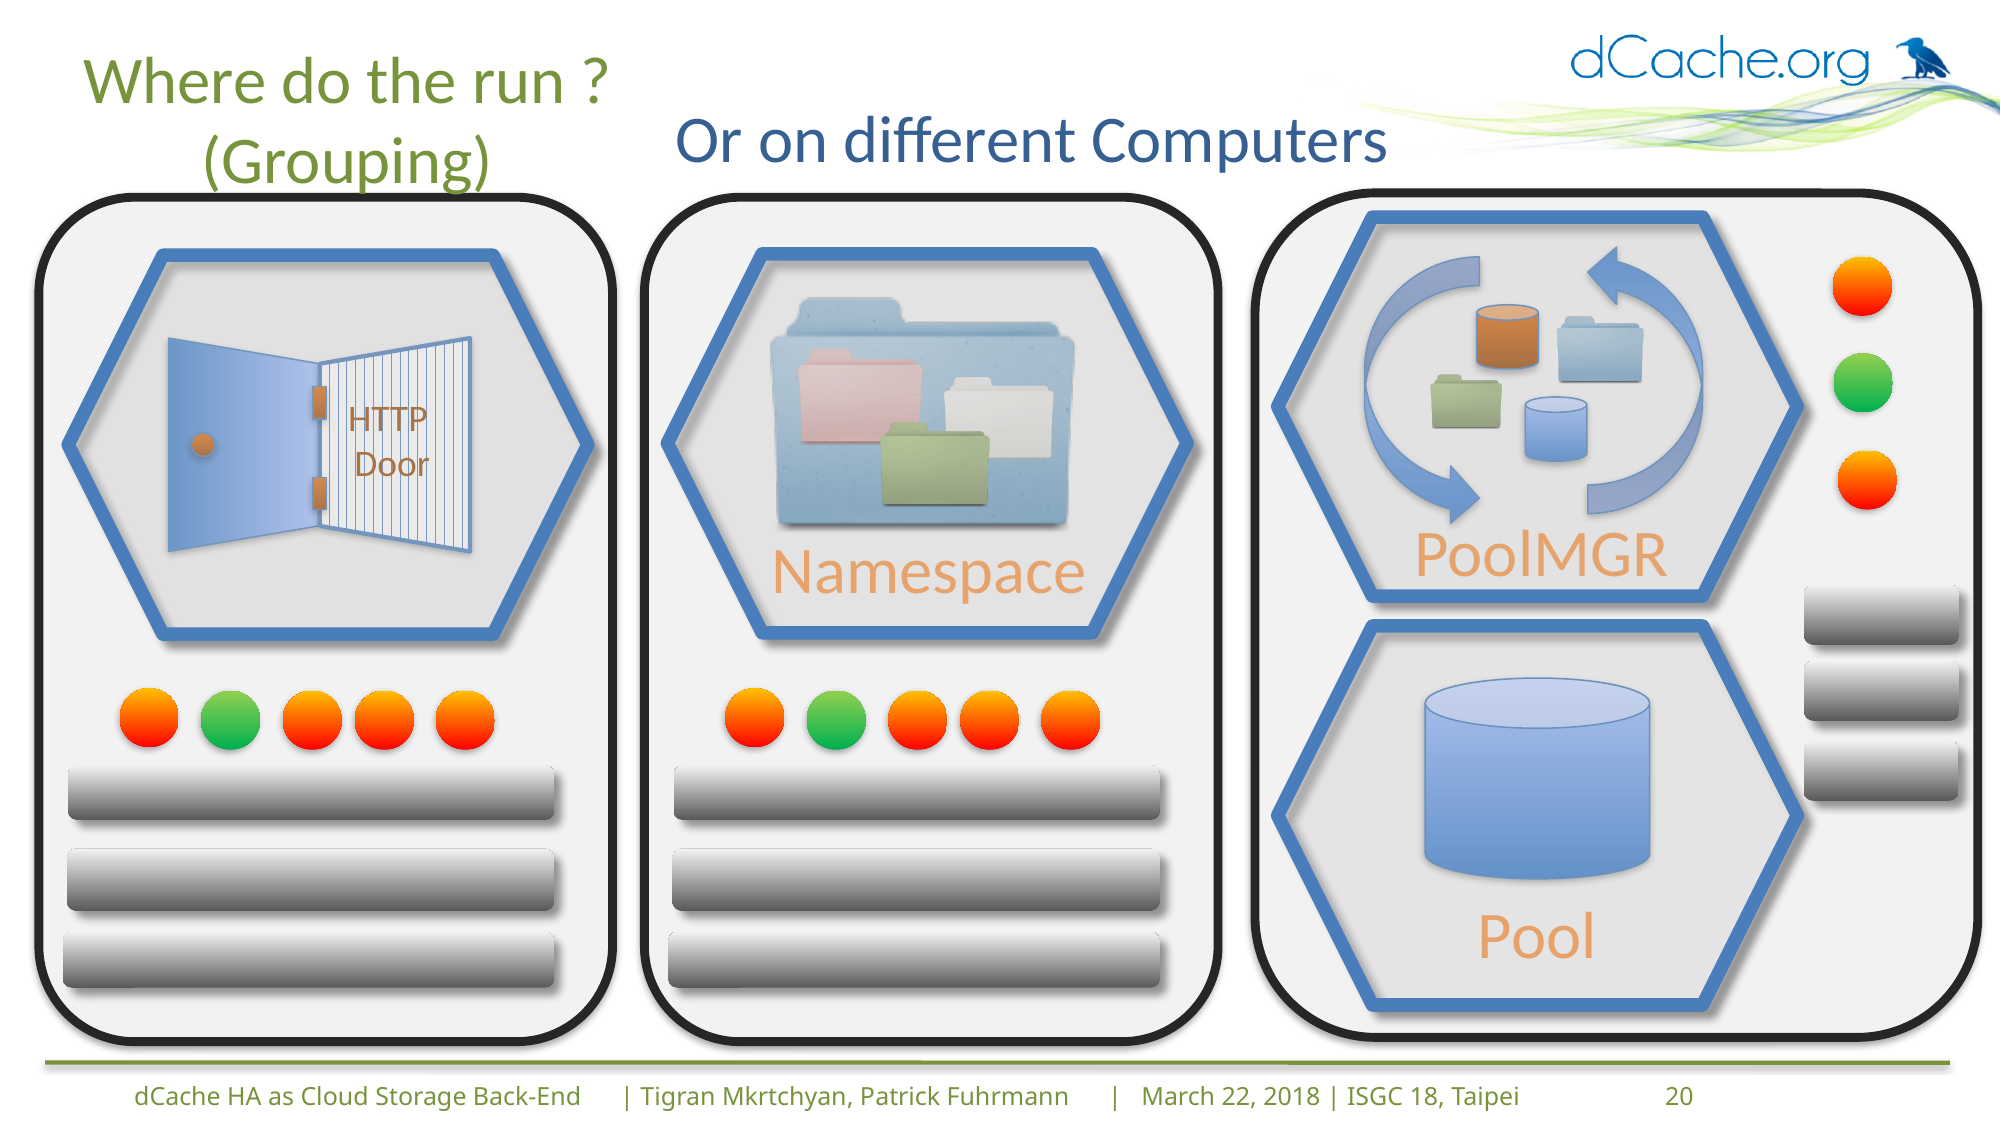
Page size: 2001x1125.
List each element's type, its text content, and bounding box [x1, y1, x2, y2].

text_box [1833, 352, 1894, 414]
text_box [168, 337, 471, 552]
text_box [1831, 256, 1893, 317]
text_box [959, 689, 1021, 751]
text_box [1254, 192, 1979, 1039]
text_box [435, 689, 496, 751]
text_box [1040, 689, 1102, 751]
text_box [643, 238, 1219, 1043]
text_box [67, 254, 589, 636]
text_box [353, 689, 415, 751]
text_box [887, 689, 949, 751]
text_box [768, 254, 1077, 563]
text_box [118, 687, 180, 749]
text_box [672, 764, 1161, 821]
text_box [724, 687, 786, 749]
picture [1295, 24, 2000, 161]
text_box [281, 689, 343, 751]
text_box [667, 930, 1161, 989]
list Or on different Computers [660, 88, 1492, 238]
title Where do the run ? (Grouping) [0, 29, 820, 217]
text_box [65, 847, 555, 912]
text_box [1802, 739, 1960, 802]
text_box [1837, 449, 1898, 511]
text_box [1803, 583, 1960, 646]
text_box [1276, 625, 1799, 1006]
text_box [38, 217, 614, 1043]
text_box [1803, 659, 1960, 722]
text_box [666, 253, 1188, 634]
text_box [200, 689, 261, 751]
text_box [67, 764, 555, 821]
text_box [1364, 243, 1703, 528]
text_box [1276, 216, 1799, 597]
text_box [671, 847, 1161, 912]
text_box [62, 930, 555, 989]
text_box [805, 689, 867, 751]
